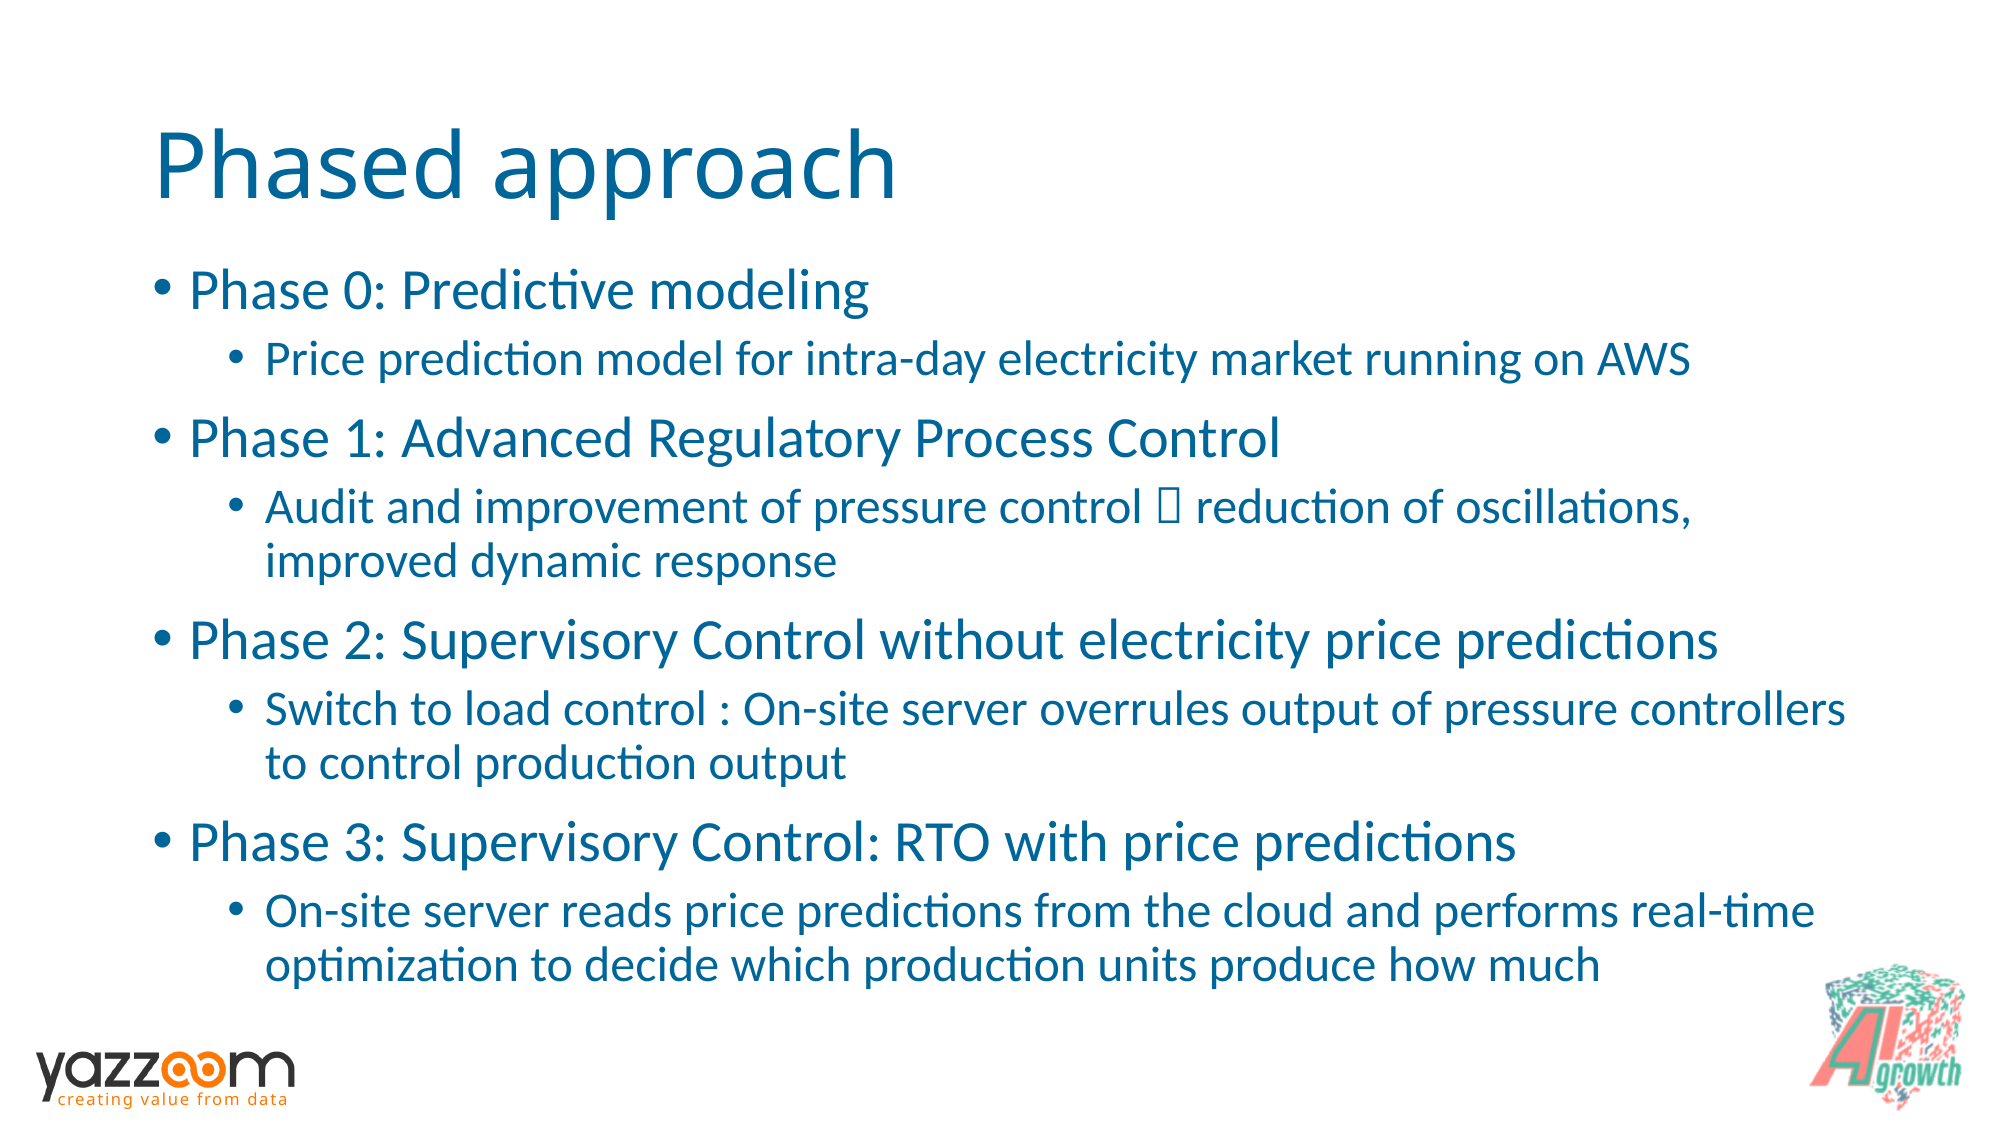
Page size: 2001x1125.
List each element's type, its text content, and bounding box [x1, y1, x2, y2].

title Phased approach [137, 59, 1863, 251]
list Phase 0: Predictive modeling Price prediction model for intra-day electricity market running on AWS Phase 1: Advanced Regulatory Process Control Audit and improvement of pressure control  reduction of oscillations, improved dynamic response Phase 2: Supervisory Control without electricity price predictions Switch to load control : On-site server overrules output of pressure controllers to control production output Phase 3: Supervisory Control: RTO with price predictions On-site server reads price predictions from the cloud and performs real-time optimization to decide which production units produce how much [137, 251, 1887, 1018]
picture [1784, 935, 2000, 1125]
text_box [0, 1015, 355, 1125]
